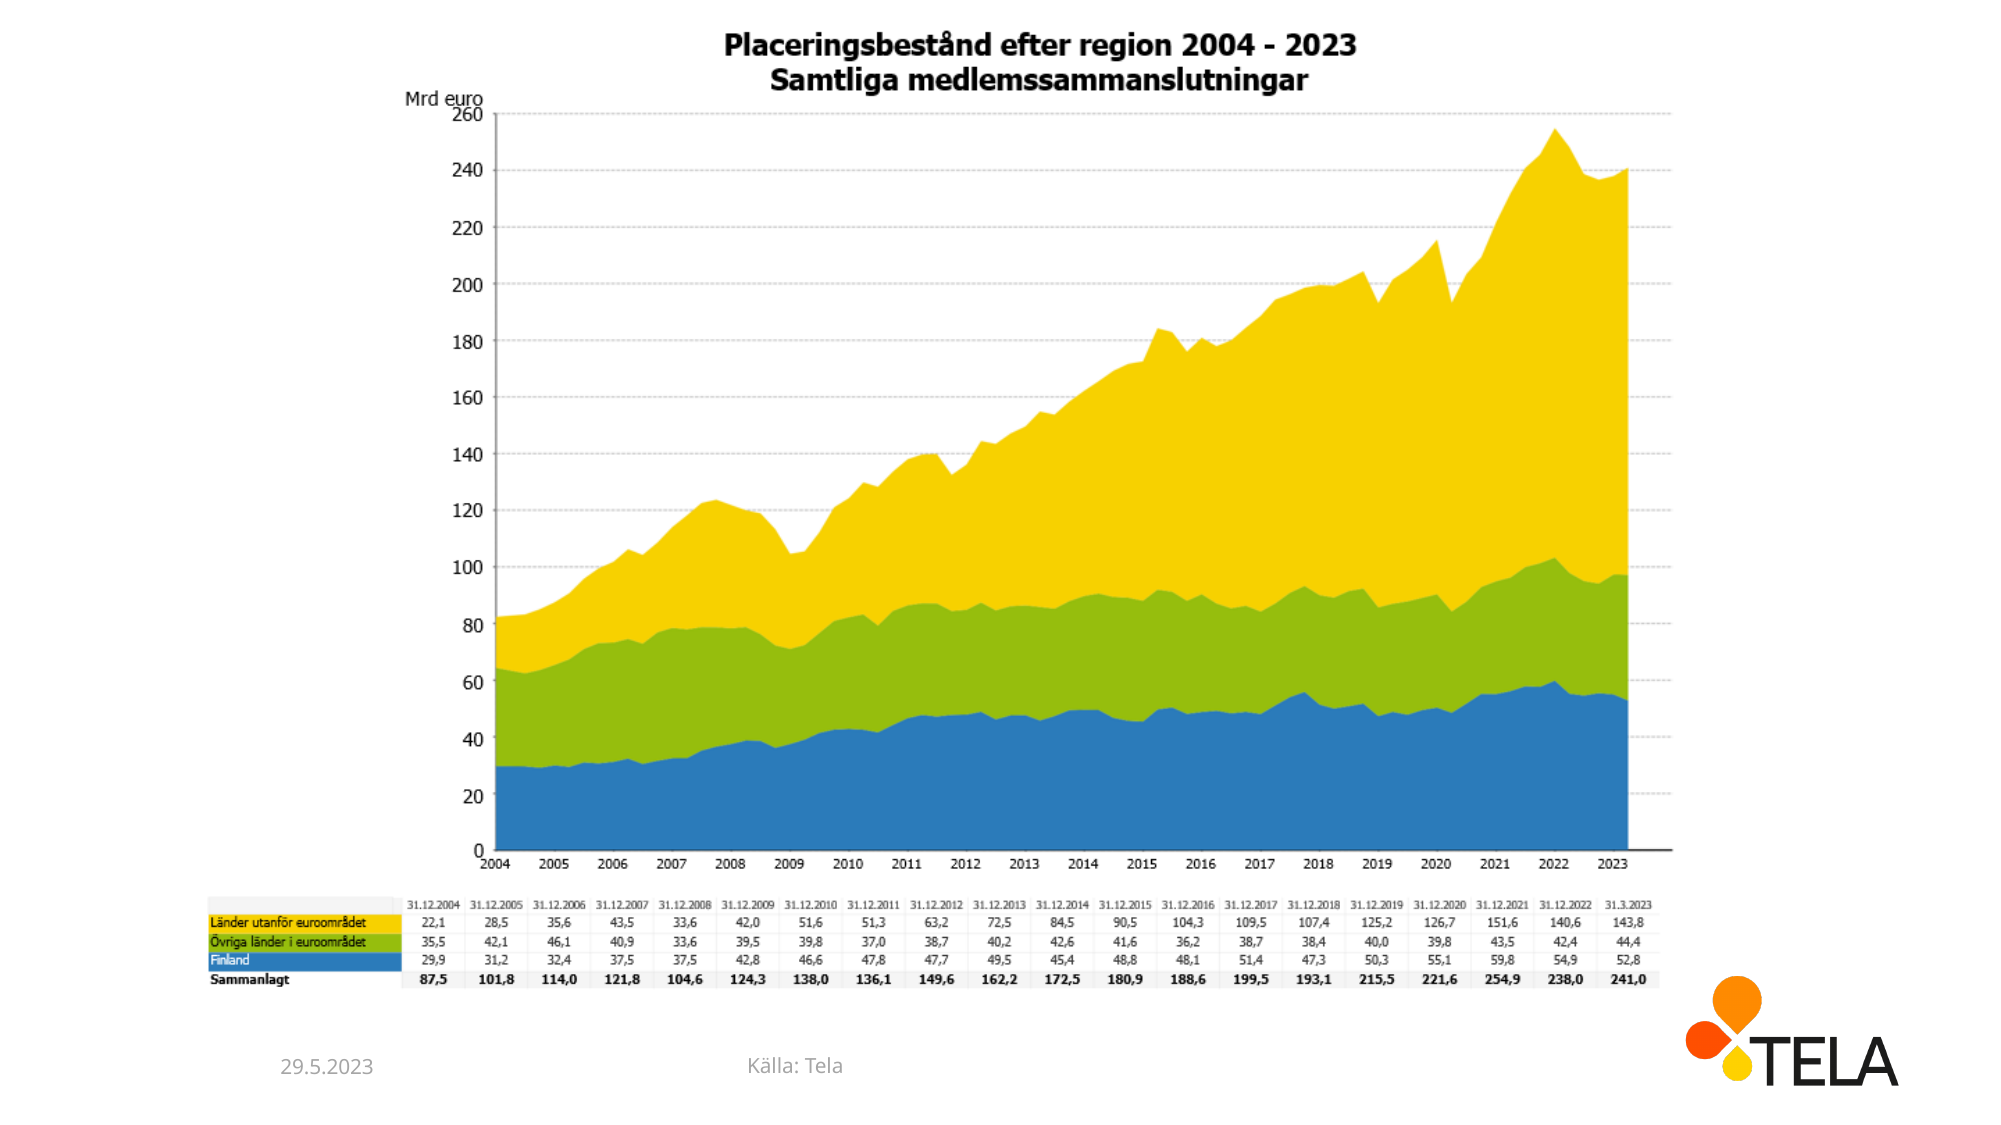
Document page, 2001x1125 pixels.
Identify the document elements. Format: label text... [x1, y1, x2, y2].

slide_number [265, 1045, 732, 1106]
footer Källa: Tela [732, 1045, 1366, 1106]
picture [206, 10, 1910, 1097]
